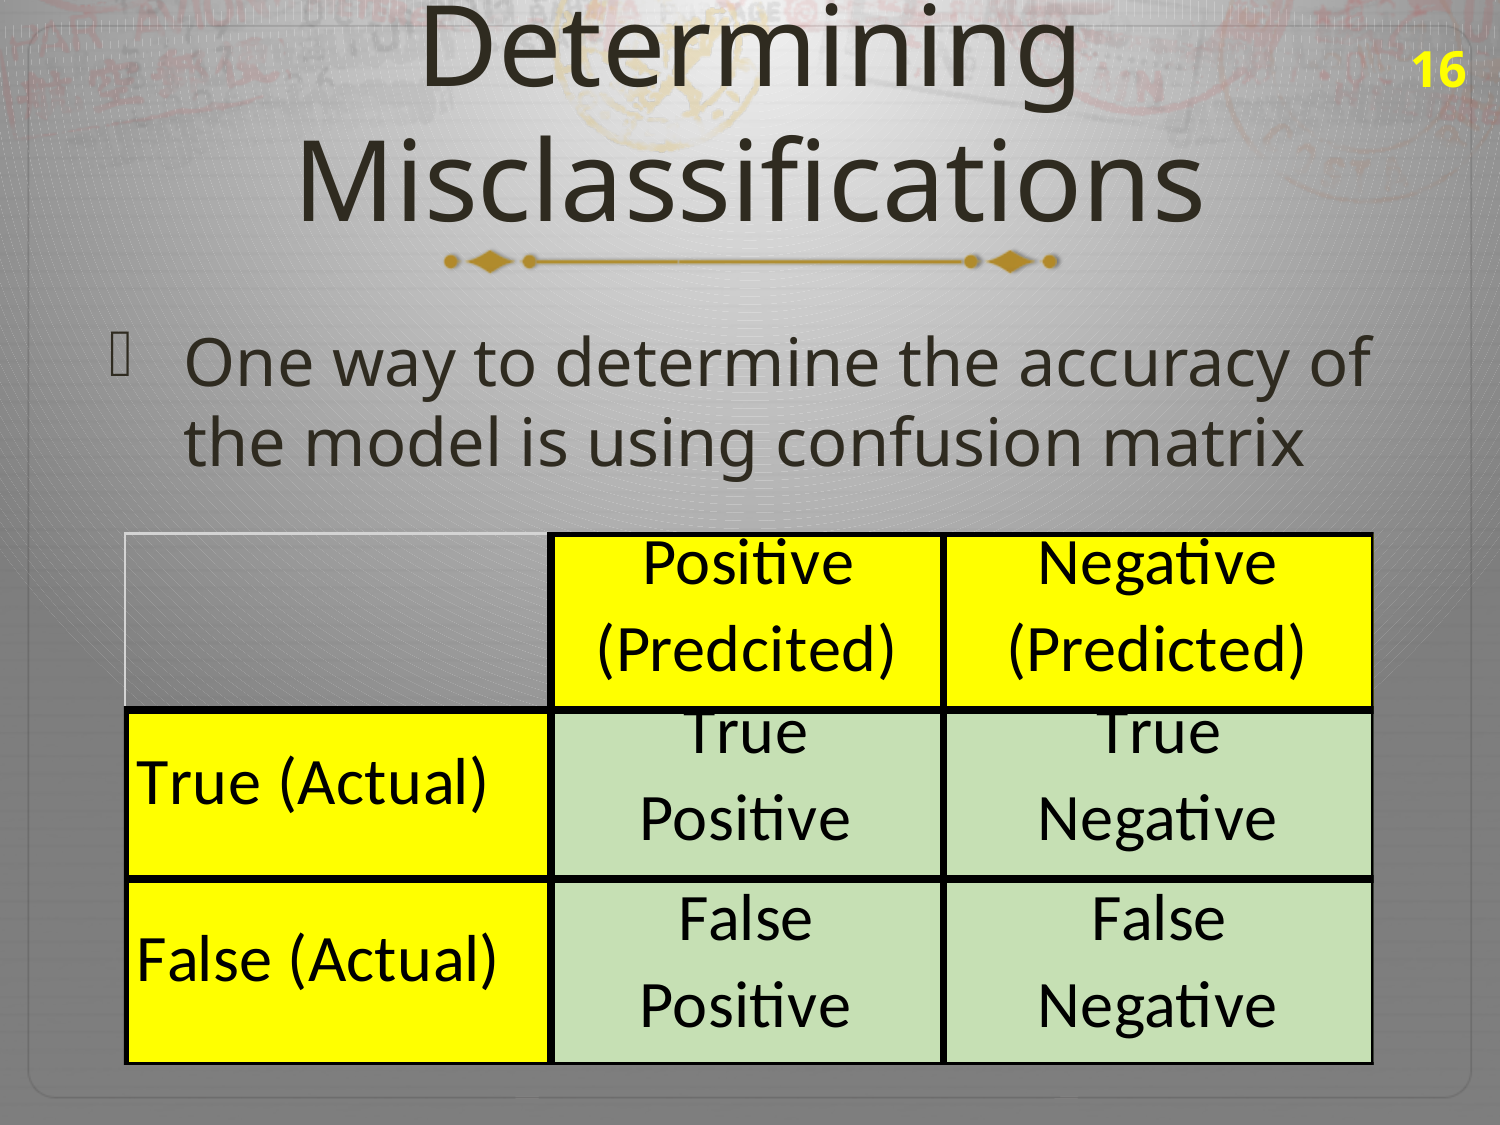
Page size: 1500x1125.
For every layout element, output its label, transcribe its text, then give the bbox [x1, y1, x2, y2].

title Determining Misclassifications [93, 15, 1407, 203]
picture [0, 0, 1500, 1125]
slide_number 16 [1383, 22, 1493, 122]
list One way to determine the accuracy of the model is using confusion matrix [93, 312, 1407, 988]
